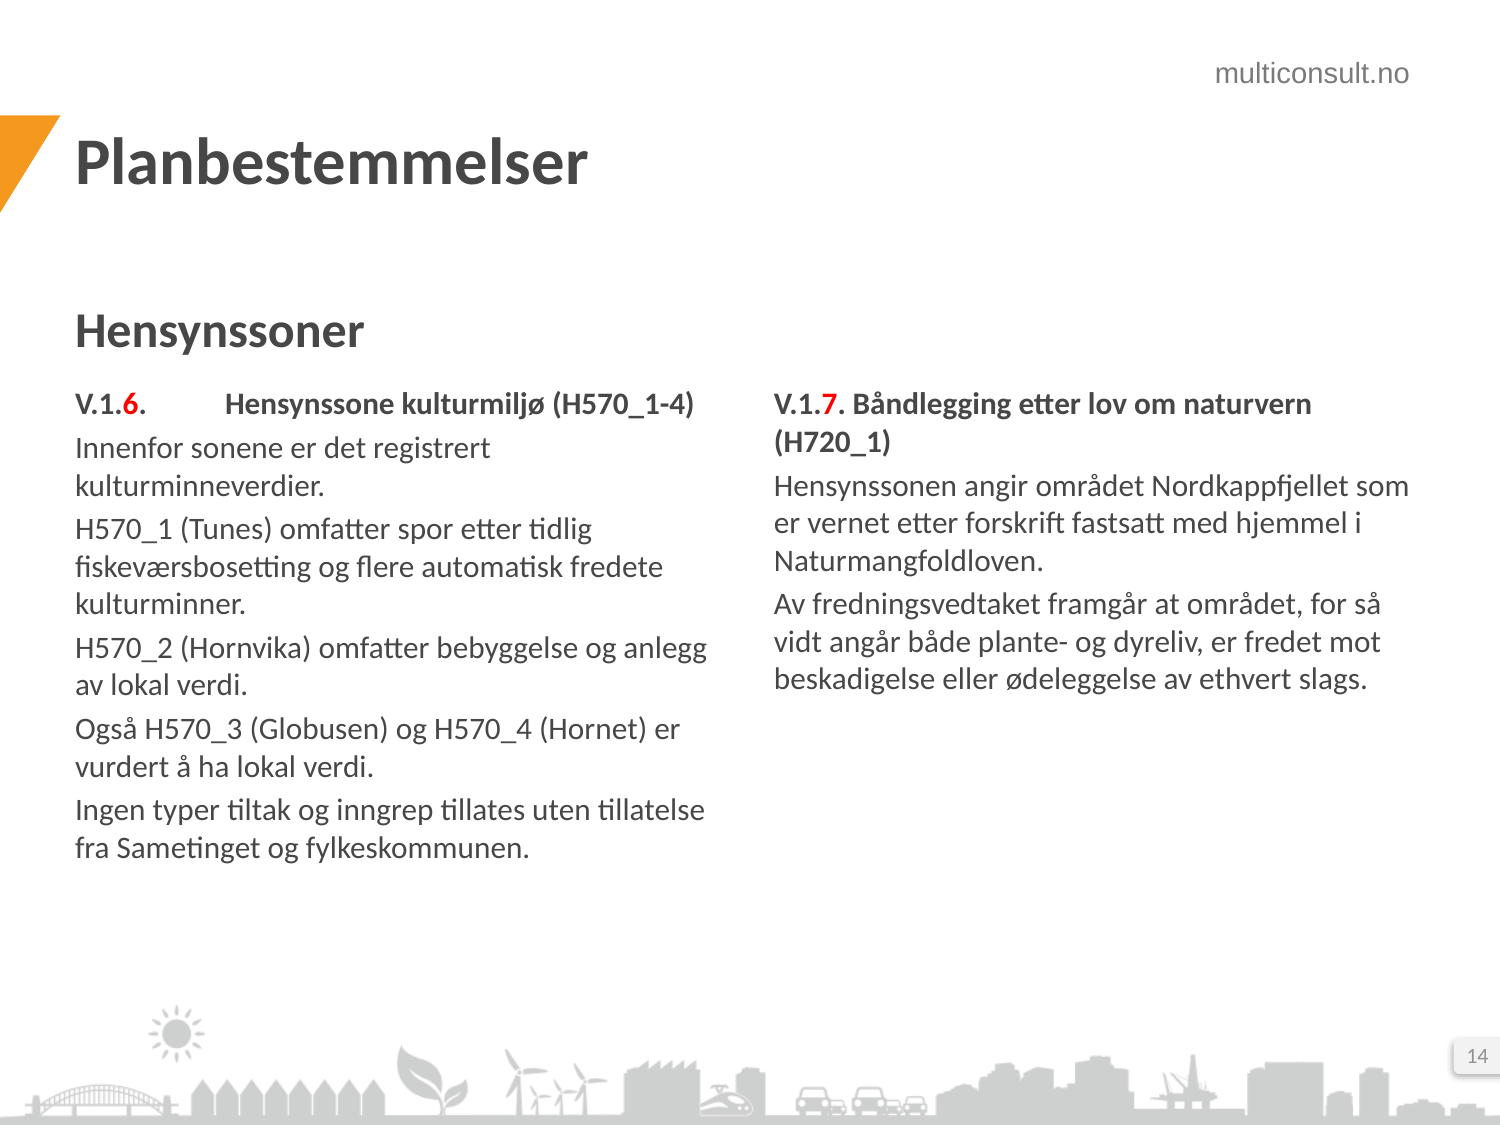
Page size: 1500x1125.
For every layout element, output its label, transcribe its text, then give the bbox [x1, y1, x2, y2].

list Hensynssoner [75, 290, 725, 366]
list V.1.7. Båndlegging etter lov om naturvern (H720_1) Hensynssonen angir området Nordkappfjellet som er vernet etter forskrift fastsatt med hjemmel i Naturmangfoldloven. Av fredningsvedtaket framgår at området, for så vidt angår både plante- og dyreliv, er fredet mot beskadigelse eller ødeleggelse av ethvert slags. [773, 376, 1424, 996]
list V.1.6. Hensynssone kulturmiljø (H570_1-4) Innenfor sonene er det registrert kulturminneverdier. H570_1 (Tunes) omfatter spor etter tidlig fiskeværsbosetting og flere automatisk fredete kulturminner. H570_2 (Hornvika) omfatter bebyggelse og anlegg av lokal verdi. Også H570_3 (Globusen) og H570_4 (Hornet) er vurdert å ha lokal verdi. Ingen typer tiltak og inngrep tillates uten tillatelse fra Sametinget og fylkeskommunen. [75, 376, 725, 996]
title Planbestemmelser [75, 126, 1425, 275]
